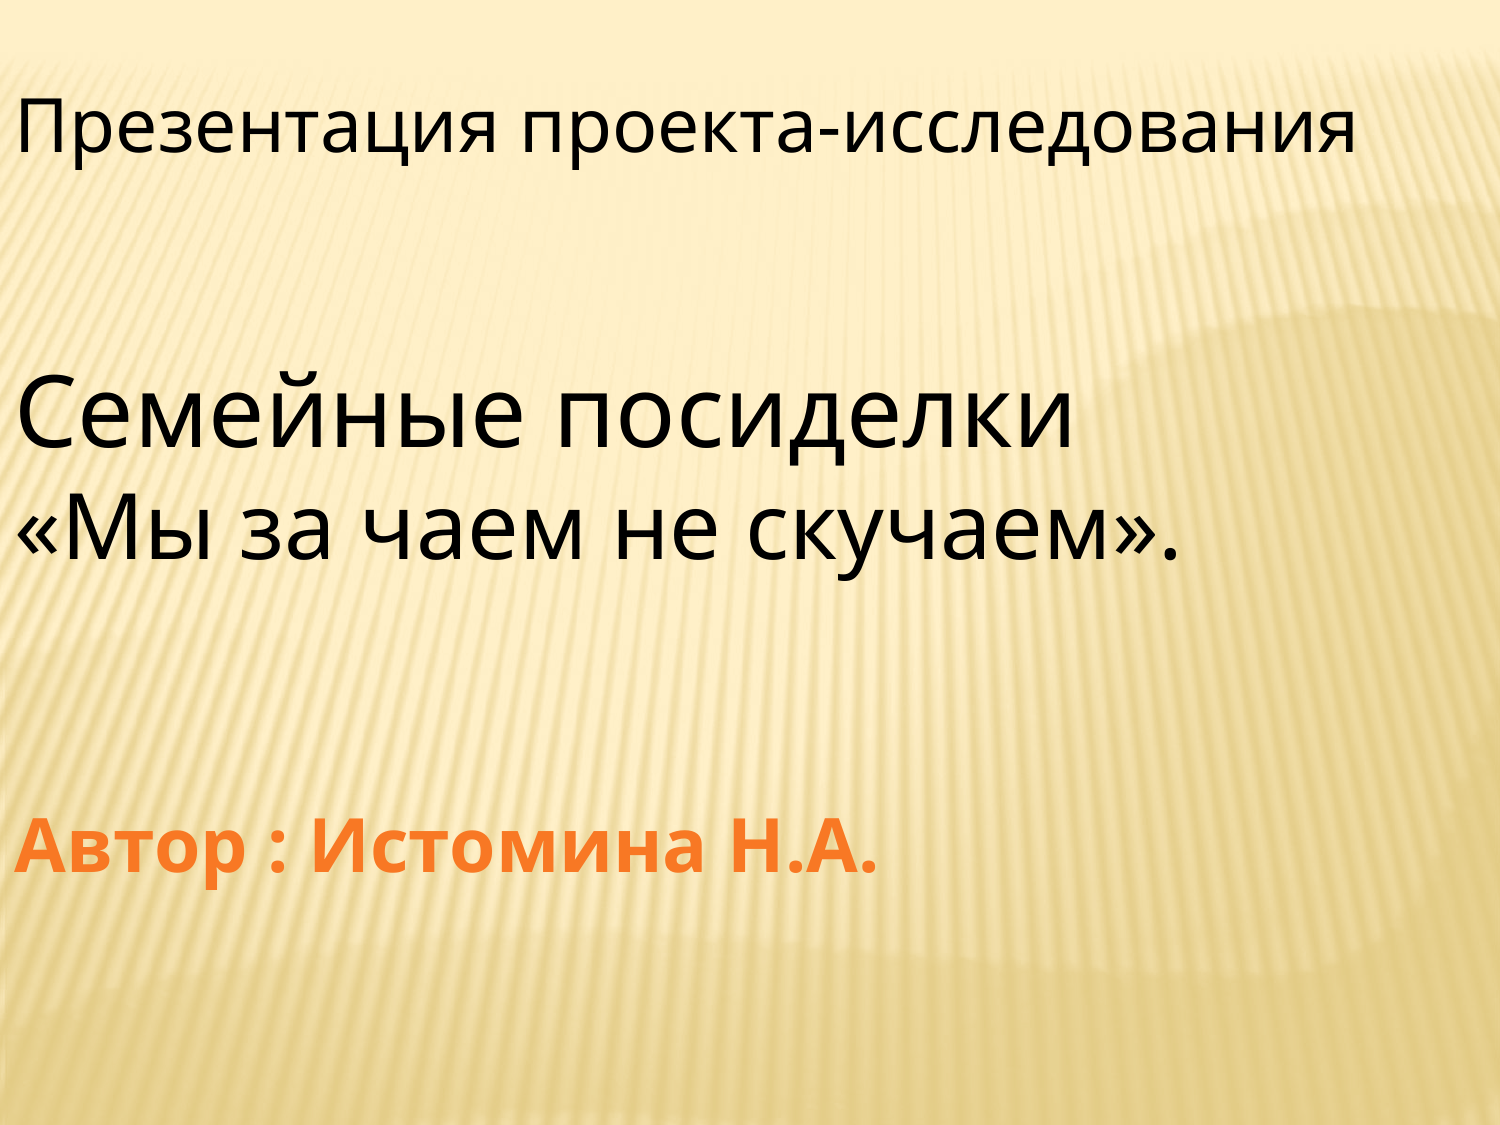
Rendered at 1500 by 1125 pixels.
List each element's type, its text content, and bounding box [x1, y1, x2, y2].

text_box Презентация проекта-исследования Семейные посиделки «Мы за чаем не скучаем». Автор : Истомина Н.А. [0, 70, 1500, 895]
